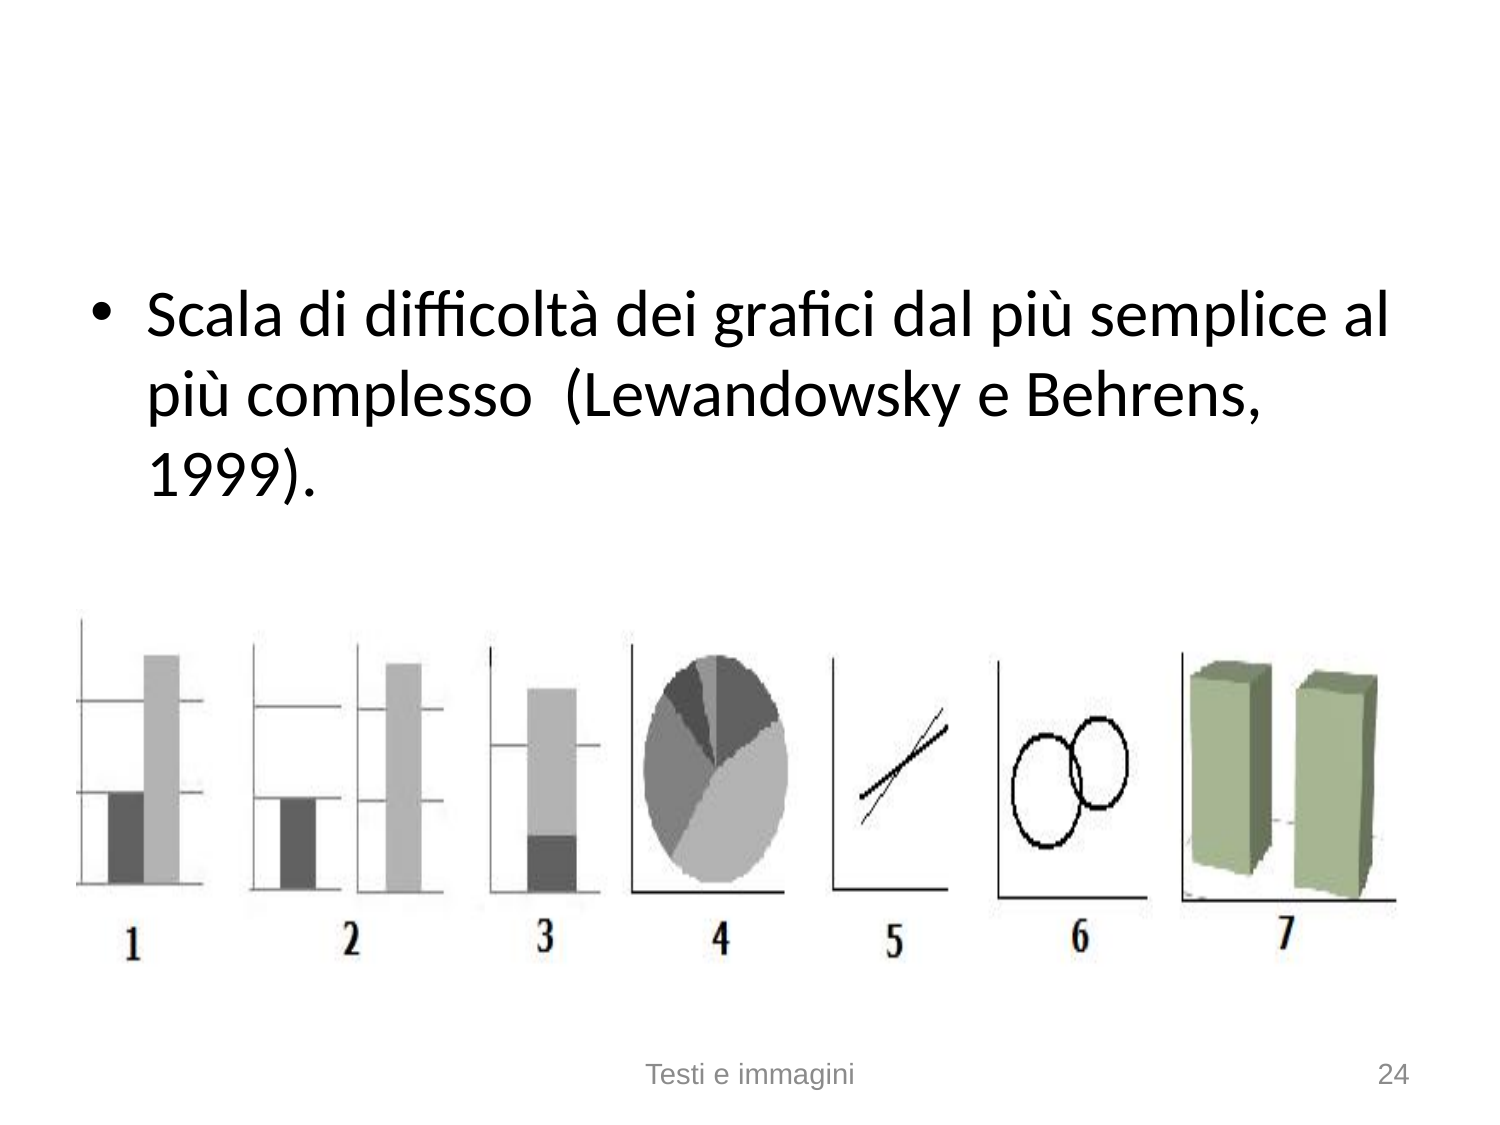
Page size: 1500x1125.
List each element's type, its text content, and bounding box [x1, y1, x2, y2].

footer Testi e immagini [512, 1042, 988, 1103]
list Scala di difficoltà dei grafici dal più semplice al più complesso (Lewandowsky e Behrens, 1999). [75, 262, 1425, 1005]
picture [76, 609, 1412, 1000]
slide_number 24 [1074, 1042, 1425, 1103]
